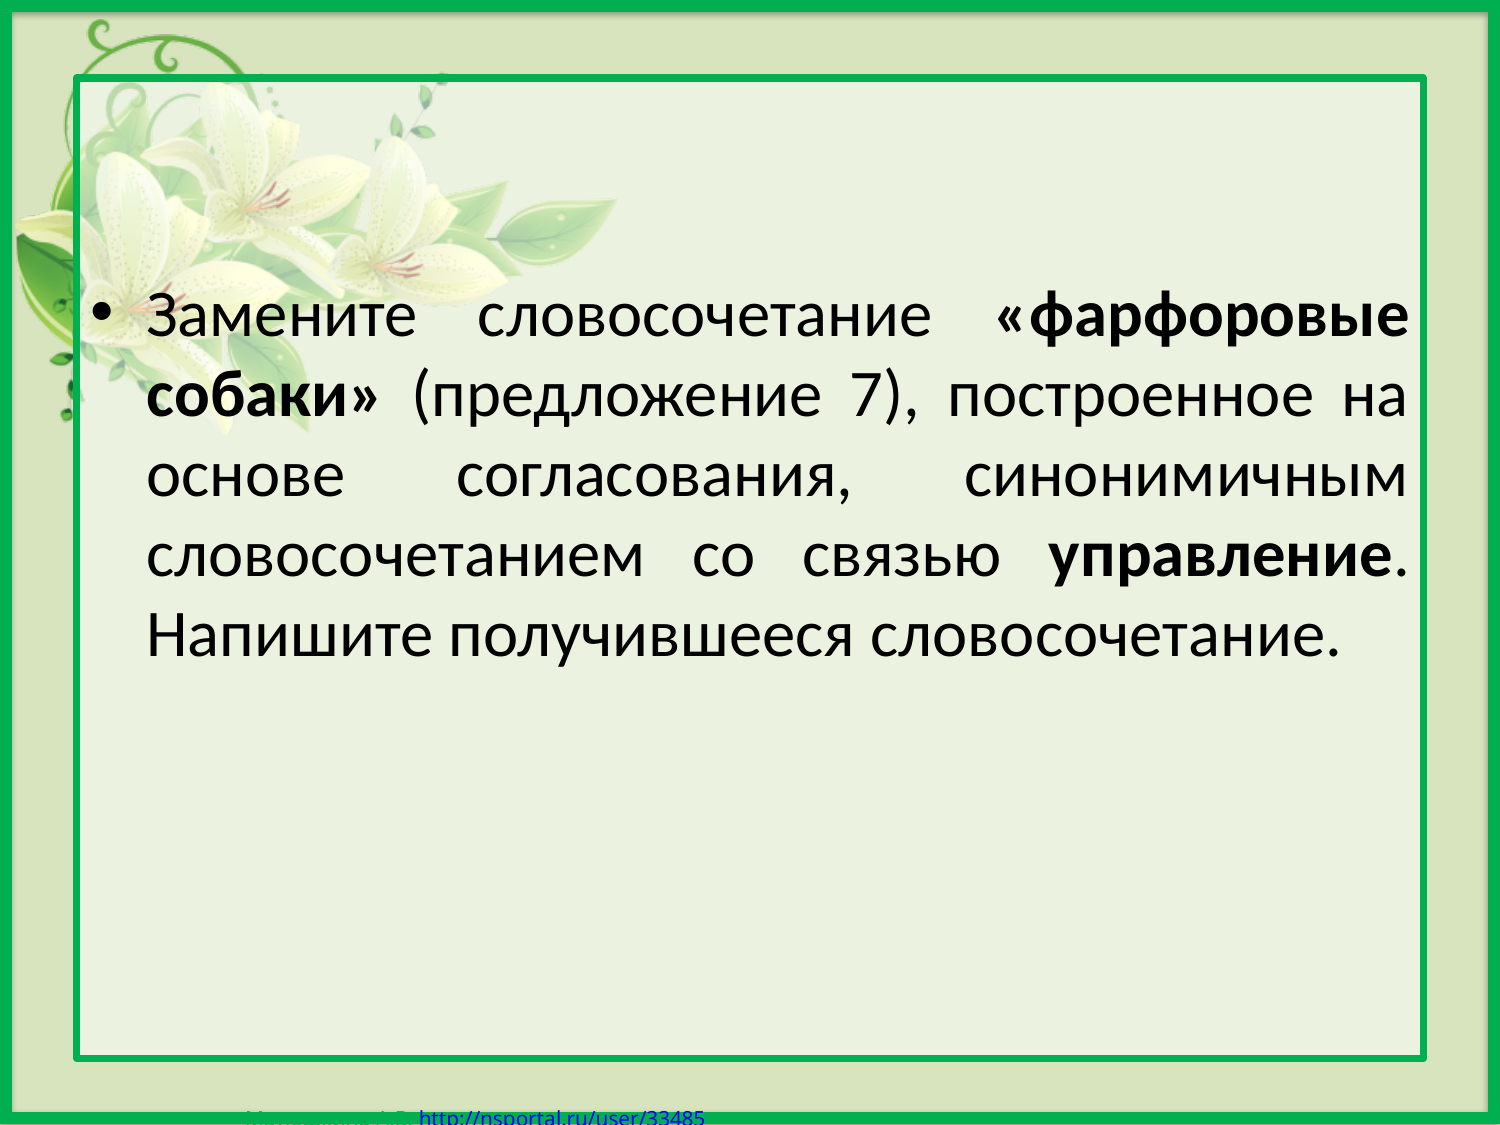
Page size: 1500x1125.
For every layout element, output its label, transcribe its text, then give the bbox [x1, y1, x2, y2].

picture [15, 19, 619, 435]
list Замените словосочетание «фарфоровые собаки» (предложение 7), построенное на основе согласования, синонимичным словосочетанием со связью управление. Напишите получившееся словосочетание. [75, 262, 1425, 1005]
